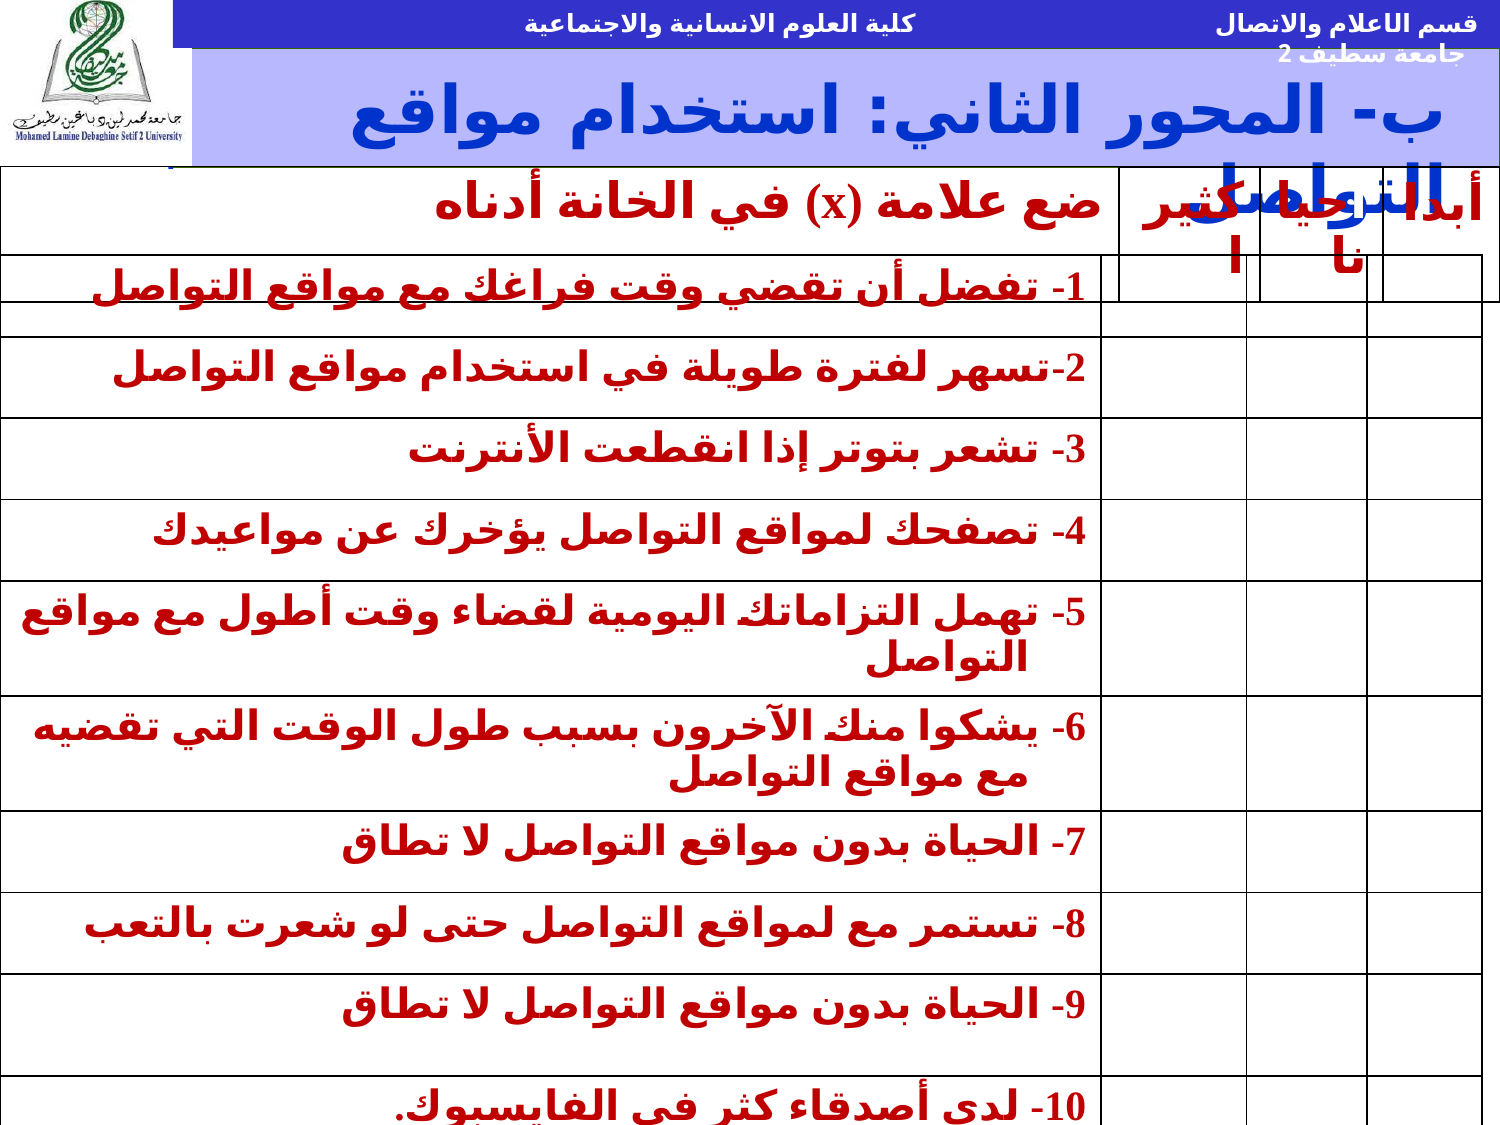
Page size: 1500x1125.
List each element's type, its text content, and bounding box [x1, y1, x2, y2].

table_cell [1368, 338, 1481, 417]
table_header [1102, 256, 1246, 336]
table_cell [1247, 500, 1366, 580]
picture [0, 0, 193, 167]
table_cell [1368, 893, 1481, 973]
table_cell [1368, 697, 1481, 810]
table_cell [1247, 1077, 1366, 1125]
table_cell [1247, 338, 1366, 417]
table_header أبدا [1384, 168, 1499, 301]
table_header كثيرا [1120, 168, 1259, 254]
table_cell [1102, 500, 1246, 580]
table_cell 5- تهمل التزاماتك اليومية لقضاء وقت أطول مع مواقع التواصل [1, 582, 1100, 695]
table_cell [1368, 975, 1481, 1075]
table_cell 4- تصفحك لمواقع التواصل يؤخرك عن مواعيدك [1, 500, 1100, 580]
table_cell [1247, 582, 1366, 695]
table_cell 7- الحياة بدون مواقع التواصل لا تطاق [1, 812, 1100, 892]
table_cell [1102, 697, 1246, 810]
table_header [1247, 256, 1366, 336]
table_cell 10- لدي أصدقاء كثر في الفايسبوك. [1, 1077, 1100, 1125]
table_cell [1247, 812, 1366, 892]
table_cell [1368, 500, 1481, 580]
table_cell [1247, 975, 1366, 1075]
table_cell [1247, 419, 1366, 499]
table_cell [1102, 812, 1246, 892]
table_cell 3- تشعر بتوتر إذا انقطعت الأنترنت [1, 419, 1100, 499]
table_header أحيانا [1261, 168, 1382, 254]
table_cell [1247, 697, 1366, 810]
table_cell [1102, 419, 1246, 499]
table_cell [1368, 582, 1481, 695]
table_header 1- تفضل أن تقضي وقت فراغك مع مواقع التواصل [1, 256, 1100, 336]
table_header [1368, 256, 1481, 336]
table_cell [1247, 893, 1366, 973]
text_box [196, 48, 1500, 166]
table_cell [1102, 893, 1246, 973]
table_cell 6- يشكوا منك الآخرون بسبب طول الوقت التي تقضيه مع مواقع التواصل [1, 697, 1100, 810]
table_cell [1102, 582, 1246, 695]
text_box ب- المحور الثاني: استخدام مواقع التواصل [281, 59, 1463, 166]
table_cell [1102, 338, 1246, 417]
table_cell [1368, 812, 1481, 892]
table_cell [1368, 1077, 1481, 1125]
table_cell 2-تسهر لفترة طويلة في استخدام مواقع التواصل [1, 338, 1100, 417]
table_cell [1368, 419, 1481, 499]
table_cell [1102, 975, 1246, 1075]
text_box قسم الاعلام والاتصال كلية العلوم الانسانية والاجتماعية جامعة سطيف 2 [193, 0, 1500, 48]
table_cell [1102, 1077, 1246, 1125]
table_cell 9- الحياة بدون مواقع التواصل لا تطاق [1, 975, 1100, 1075]
table_cell 8- تستمر مع لمواقع التواصل حتى لو شعرت بالتعب [1, 893, 1100, 973]
table_header ضع علامة (x) في الخانة أدناه [1, 167, 1118, 254]
